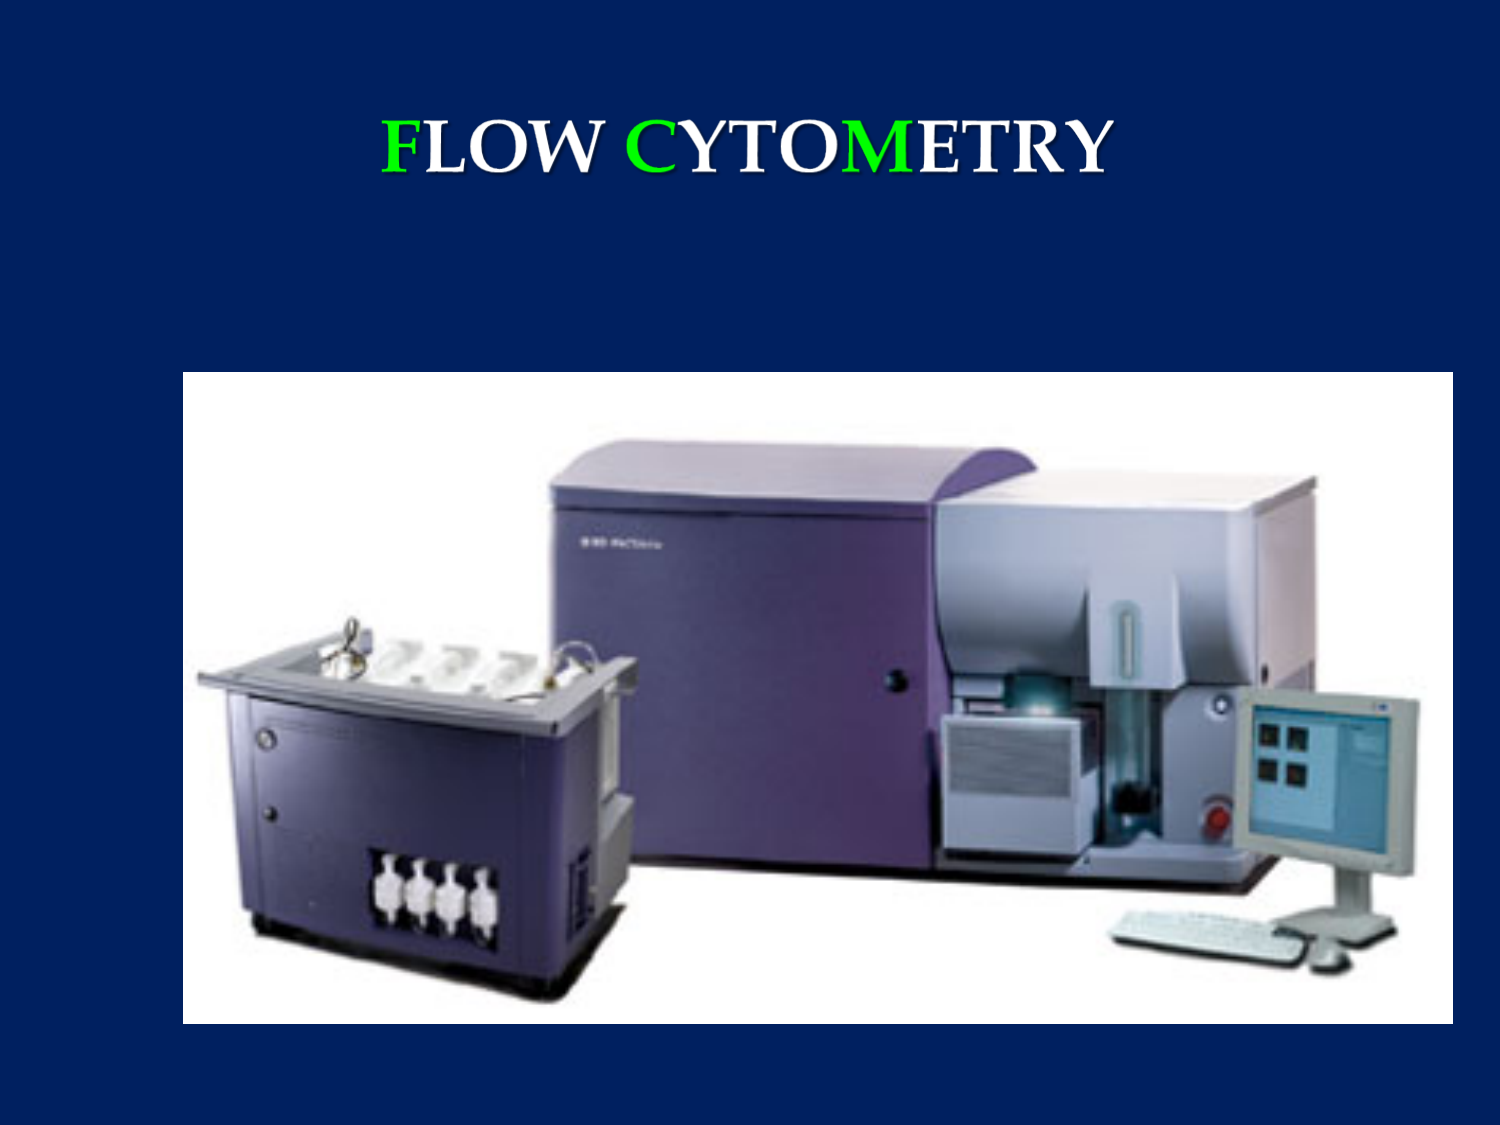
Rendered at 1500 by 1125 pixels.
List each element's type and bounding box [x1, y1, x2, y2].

picture [182, 372, 1453, 1024]
picture [332, 77, 1168, 244]
